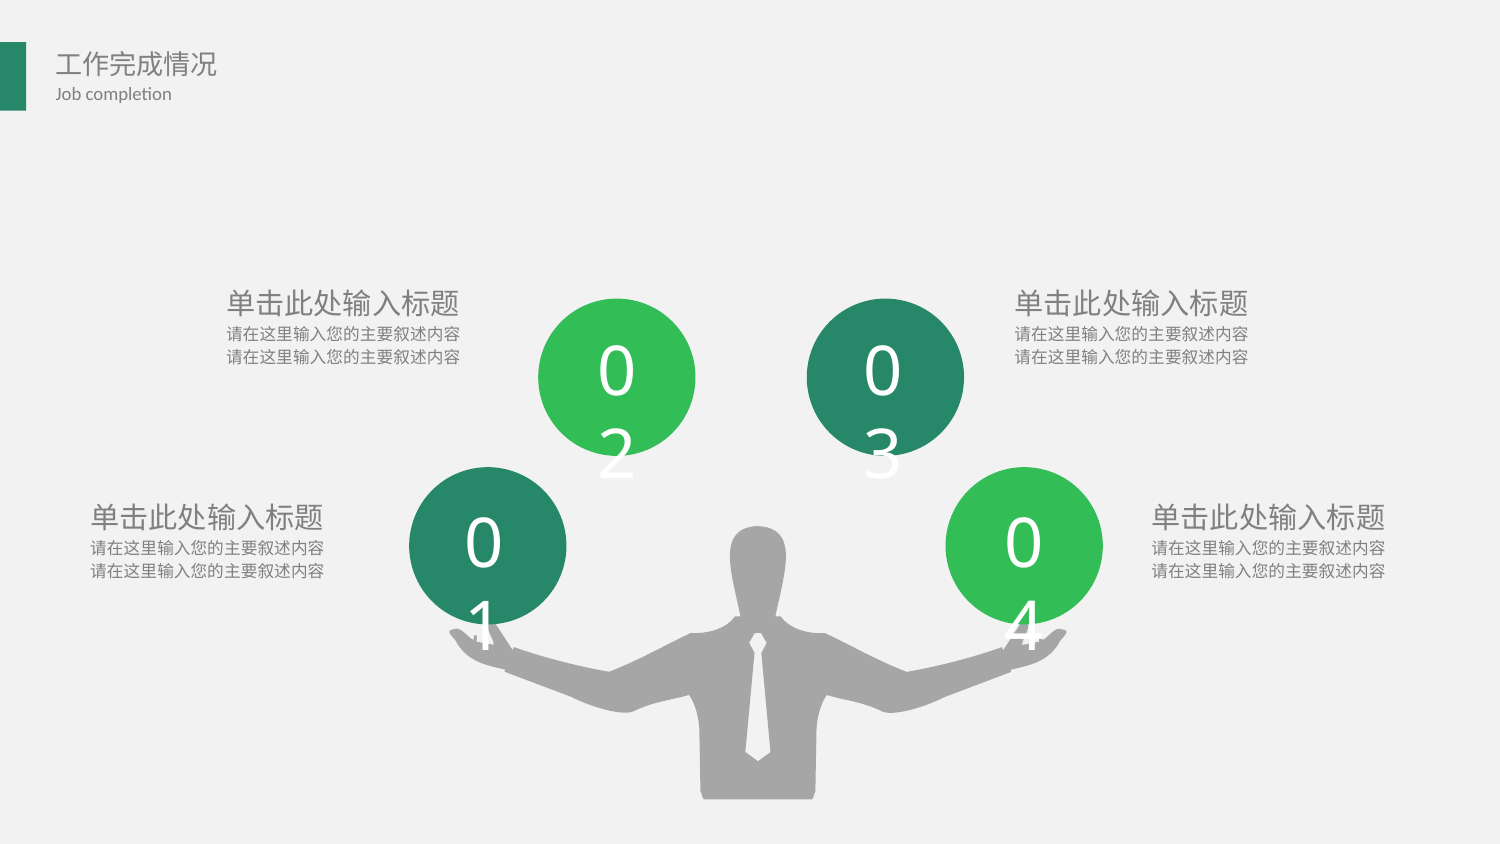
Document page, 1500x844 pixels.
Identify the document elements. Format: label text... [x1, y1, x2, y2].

text_box 单击此处输入标题 请在这里输入您的主要叙述内容 请在这里输入您的主要叙述内容 [1003, 280, 1334, 373]
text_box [806, 298, 965, 457]
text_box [408, 466, 567, 625]
text_box 单击此处输入标题 请在这里输入您的主要叙述内容 请在这里输入您的主要叙述内容 [78, 493, 403, 587]
text_box [449, 525, 1067, 800]
text_box 单击此处输入标题 请在这里输入您的主要叙述内容 请在这里输入您的主要叙述内容 [1140, 494, 1471, 587]
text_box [537, 298, 696, 457]
text_box 单击此处输入标题 请在这里输入您的主要叙述内容 请在这里输入您的主要叙述内容 [214, 280, 545, 373]
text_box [945, 466, 1104, 625]
